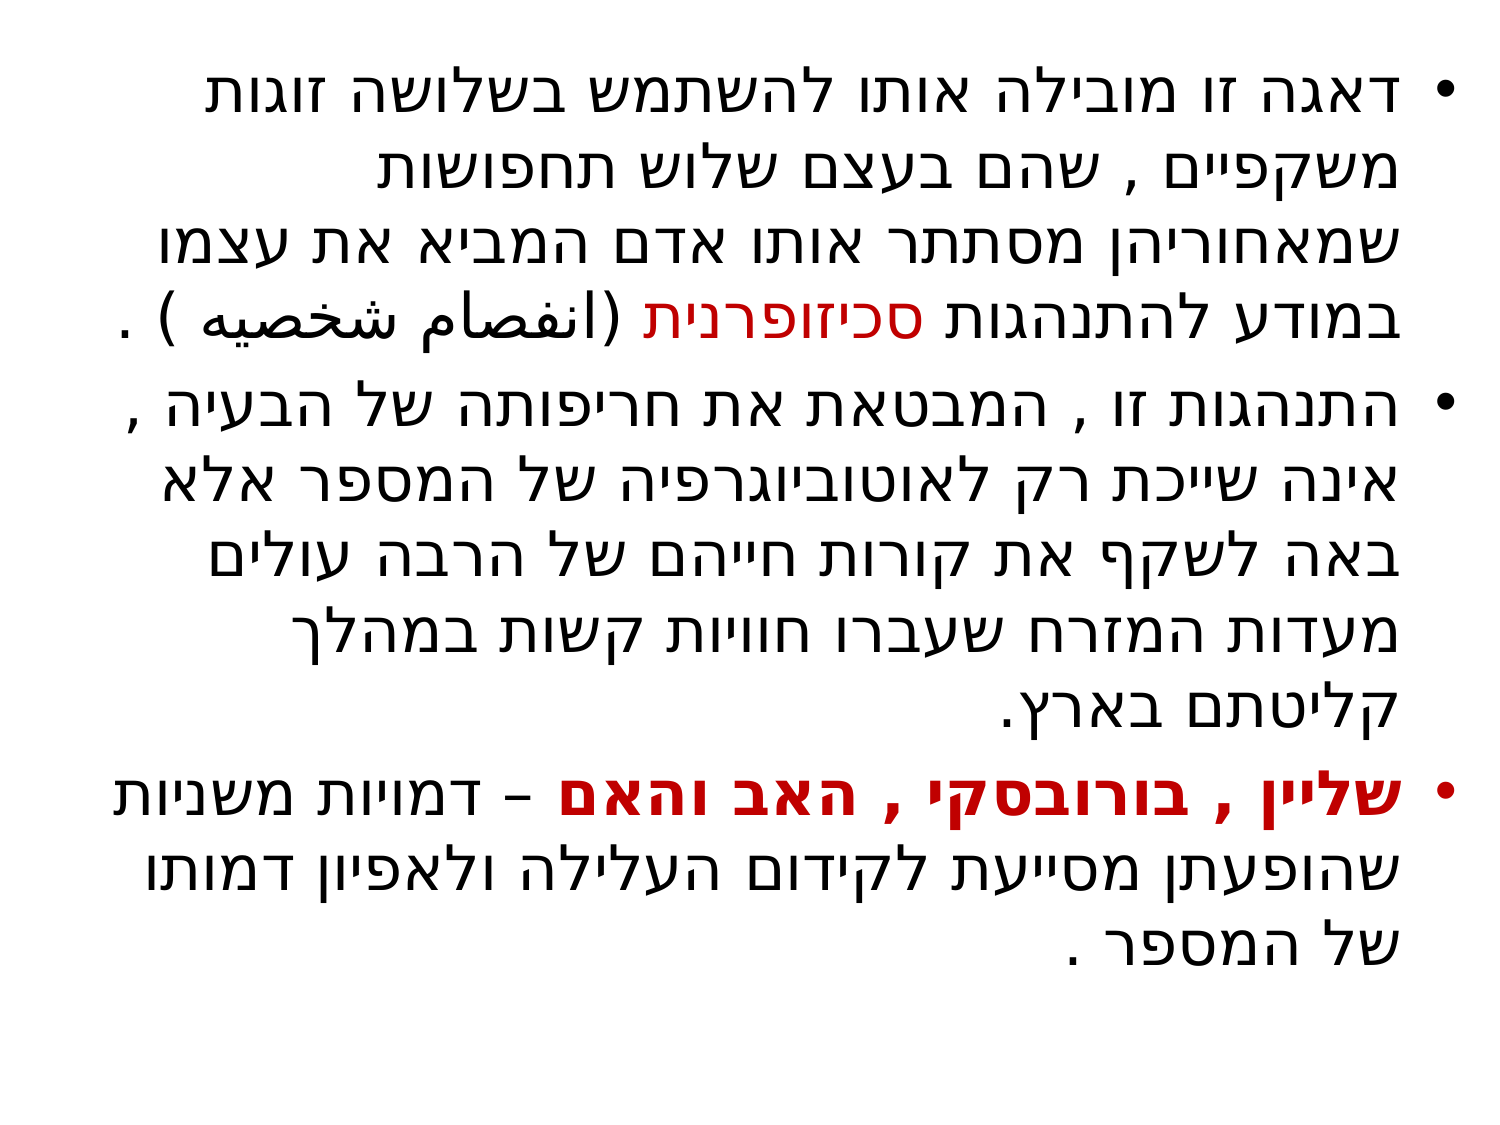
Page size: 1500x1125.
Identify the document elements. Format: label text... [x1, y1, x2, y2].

list דאגה זו מובילה אותו להשתמש בשלושה זוגות משקפיים , שהם בעצם שלוש תחפושות שמאחוריהן מסתתר אותו אדם המביא את עצמו במודע להתנהגות סכיזופרנית (انفصام شخصيه ) . התנהגות זו , המבטאת את חריפותה של הבעיה , אינה שייכת רק לאוטוביוגרפיה של המספר אלא באה לשקף את קורות חייהם של הרבה עולים מעדות המזרח שעברו חוויות קשות במהלך קליטתם בארץ. שליין , בורובסקי , האב והאם – דמויות משניות שהופעתן מסייעת לקידום העלילה ולאפיון דמותו של המספר . [75, 42, 1471, 1005]
